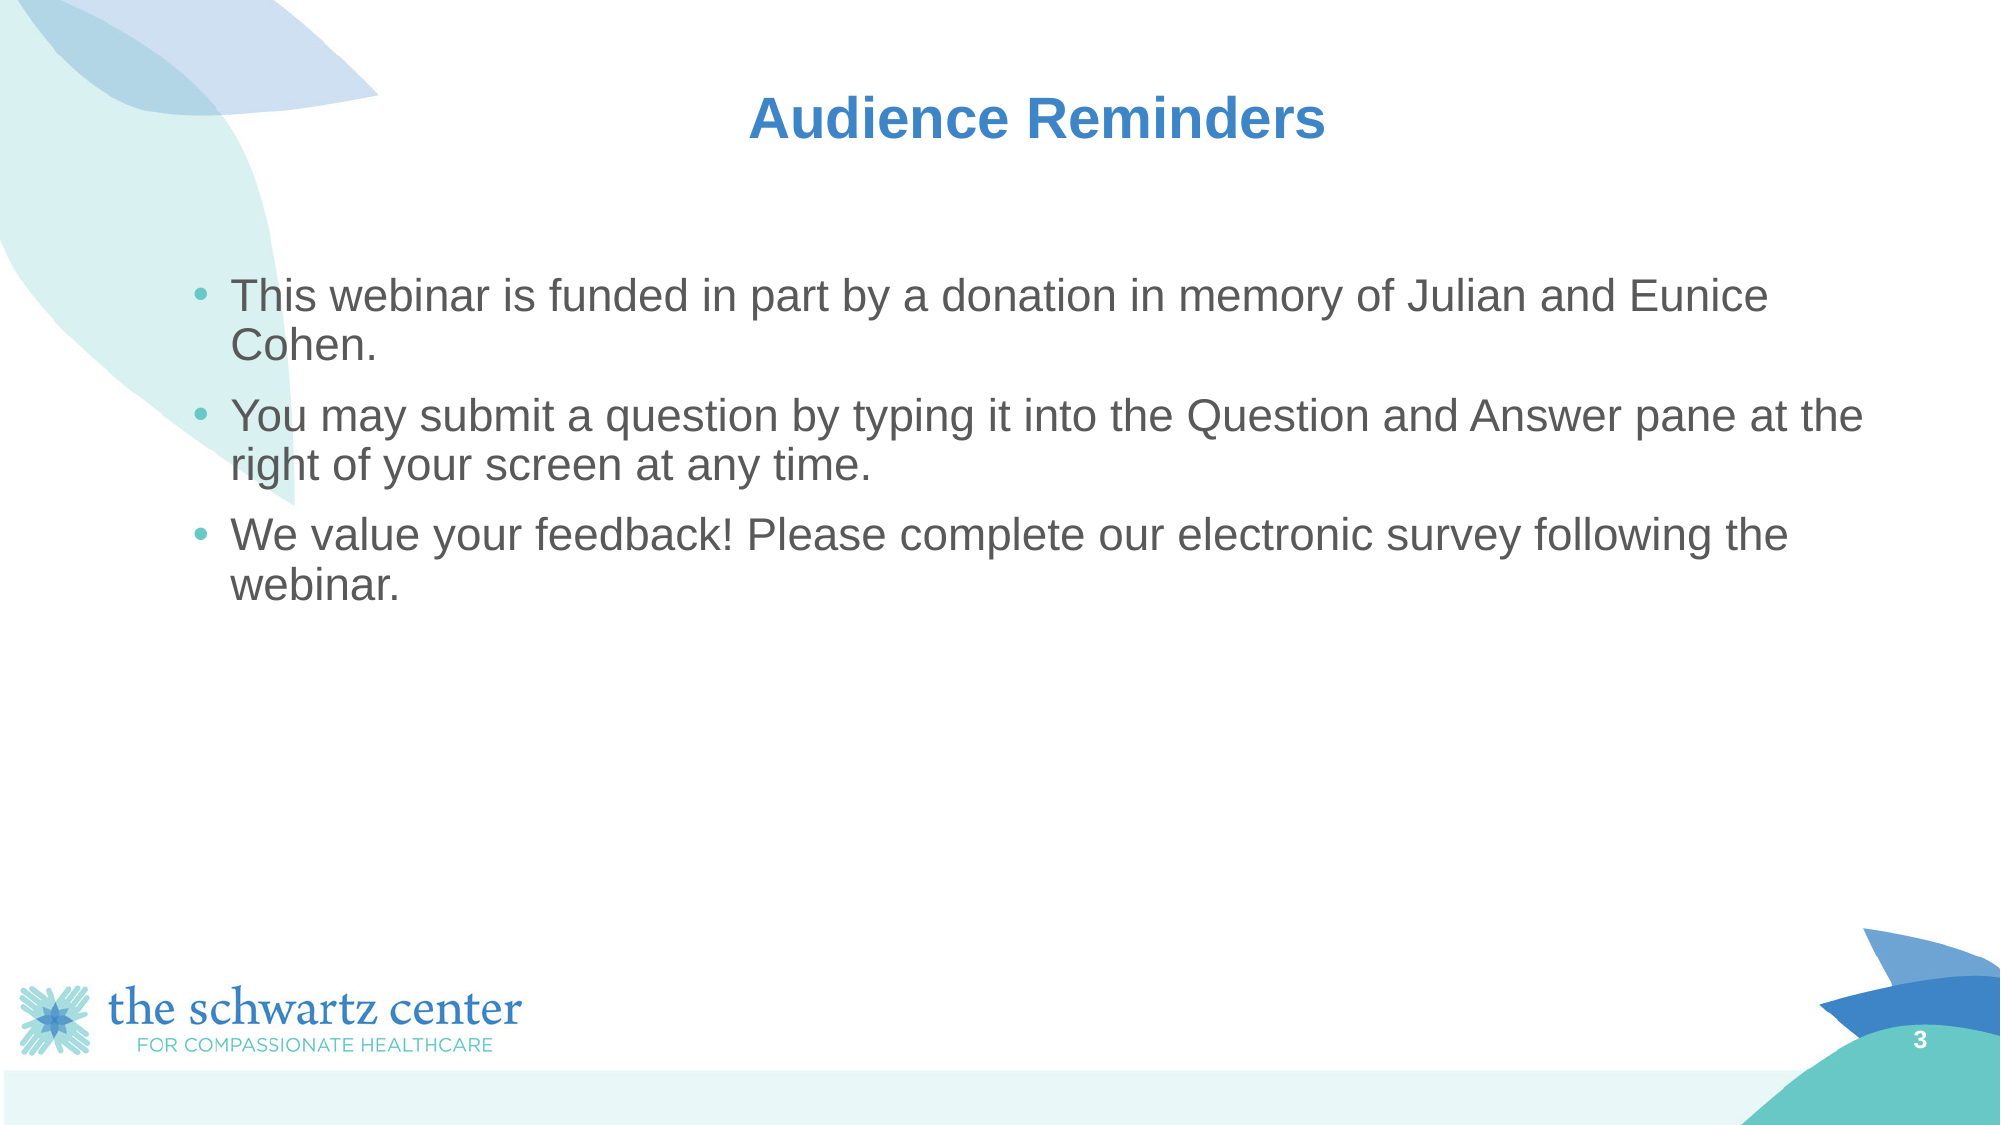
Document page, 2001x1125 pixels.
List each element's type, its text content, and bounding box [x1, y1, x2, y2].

list This webinar is funded in part by a donation in memory of Julian and Eunice Cohen. You may submit a question by typing it into the Question and Answer pane at the right of your screen at any time. We value your feedback! Please complete our electronic survey following the webinar. [177, 264, 1903, 957]
title Audience Reminders [175, 77, 1901, 162]
picture [0, 0, 2000, 1125]
